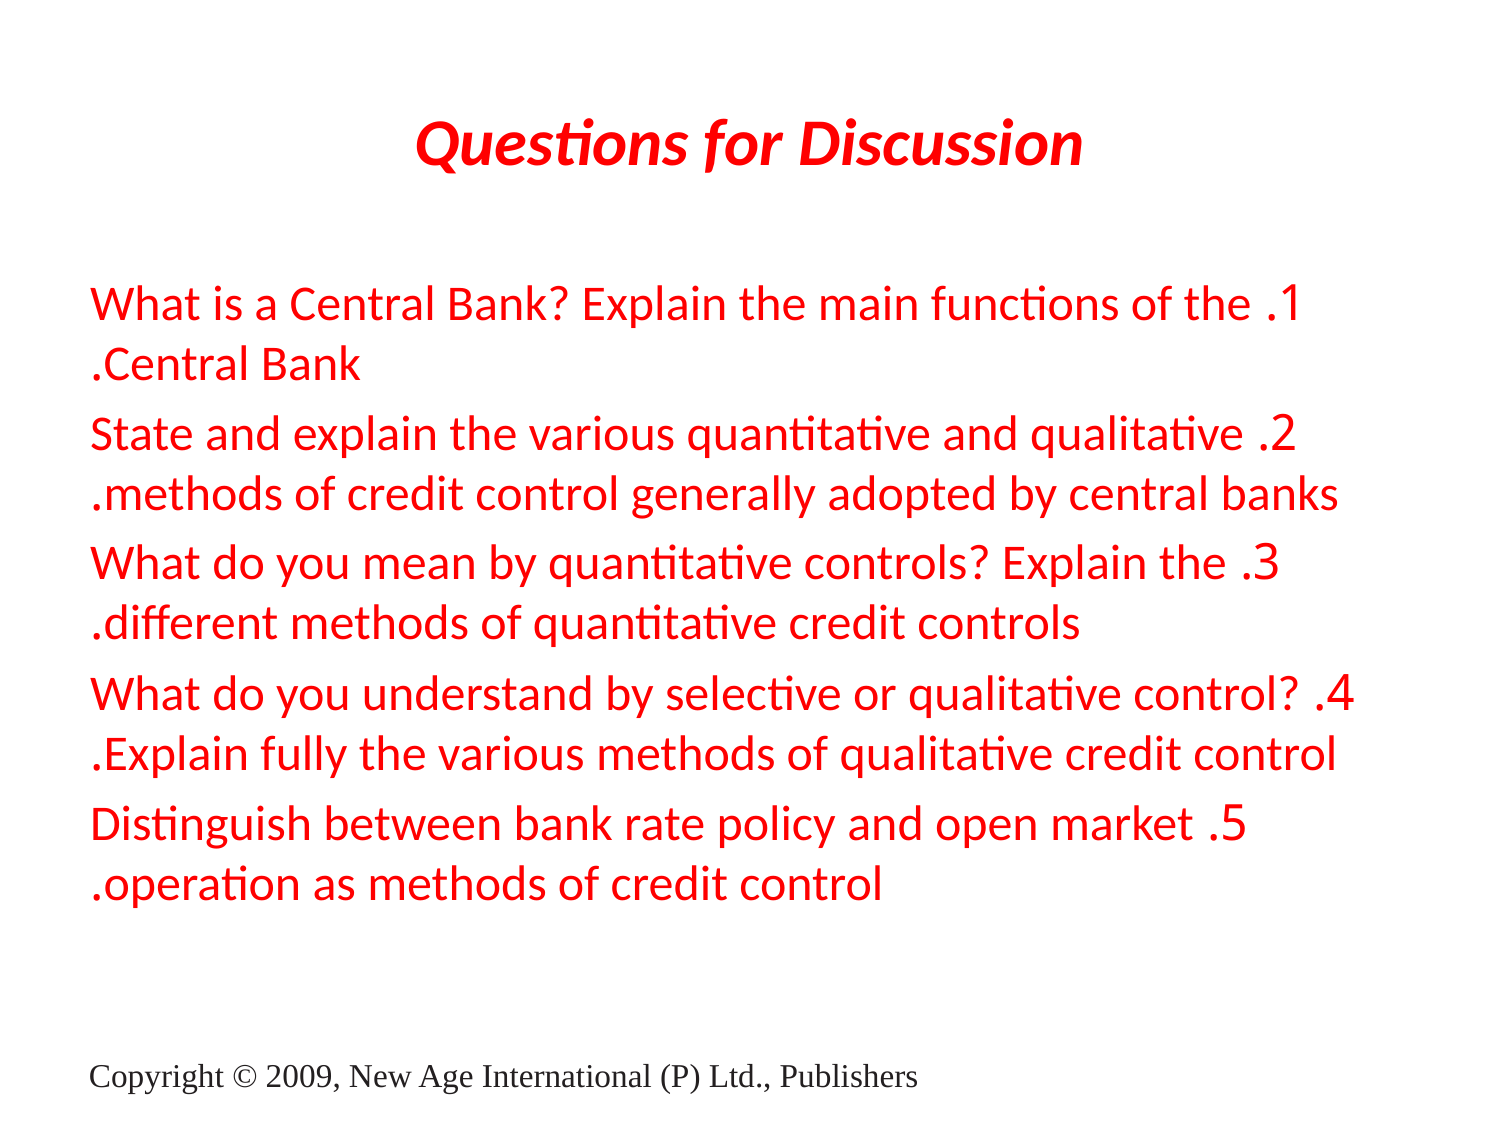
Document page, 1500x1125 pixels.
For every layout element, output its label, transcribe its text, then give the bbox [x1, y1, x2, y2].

text_box Copyright © 2009, New Age International (P) Ltd., Publishers [73, 1046, 1387, 1102]
list 1. What is a Central Bank? Explain the main functions of the Central Bank. 2. State and explain the various quantitative and qualitative methods of credit control generally adopted by central banks. 3. What do you mean by quantitative controls? Explain the different methods of quantitative credit controls. 4. What do you understand by selective or qualitative control? Explain fully the various methods of qualitative credit control. 5. Distinguish between bank rate policy and open market operation as methods of credit control. [75, 262, 1425, 1005]
title Questions for Discussion [75, 45, 1425, 233]
